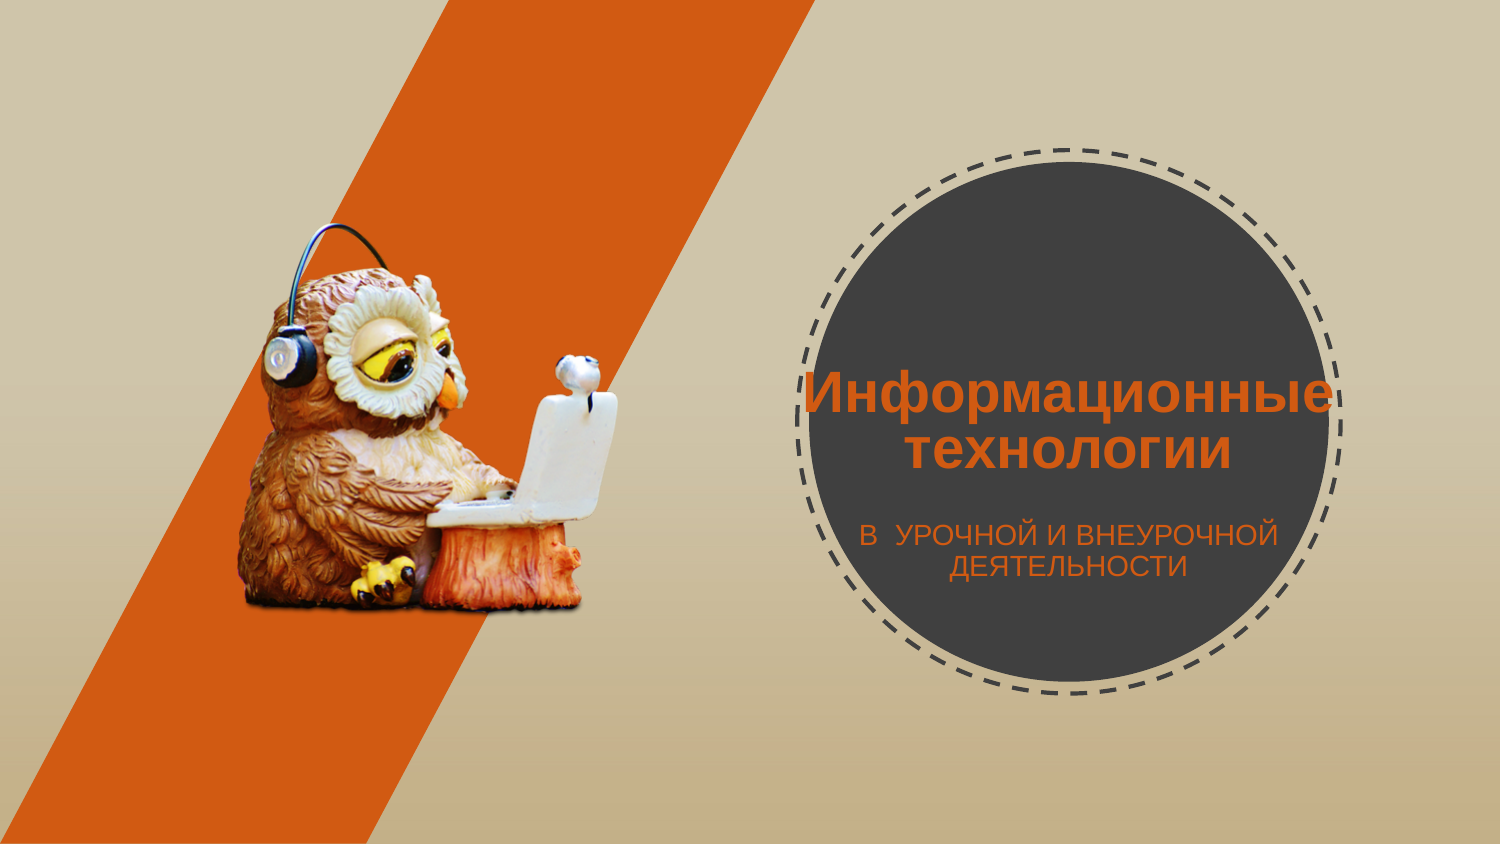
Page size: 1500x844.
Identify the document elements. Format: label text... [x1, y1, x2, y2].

list Информационные технологии [785, 342, 1353, 505]
list В УРОЧНОЙ И ВНЕУРОЧНОЙ ДЕЯТЕЛЬНОСТИ [809, 492, 1329, 611]
picture [0, 0, 1500, 844]
